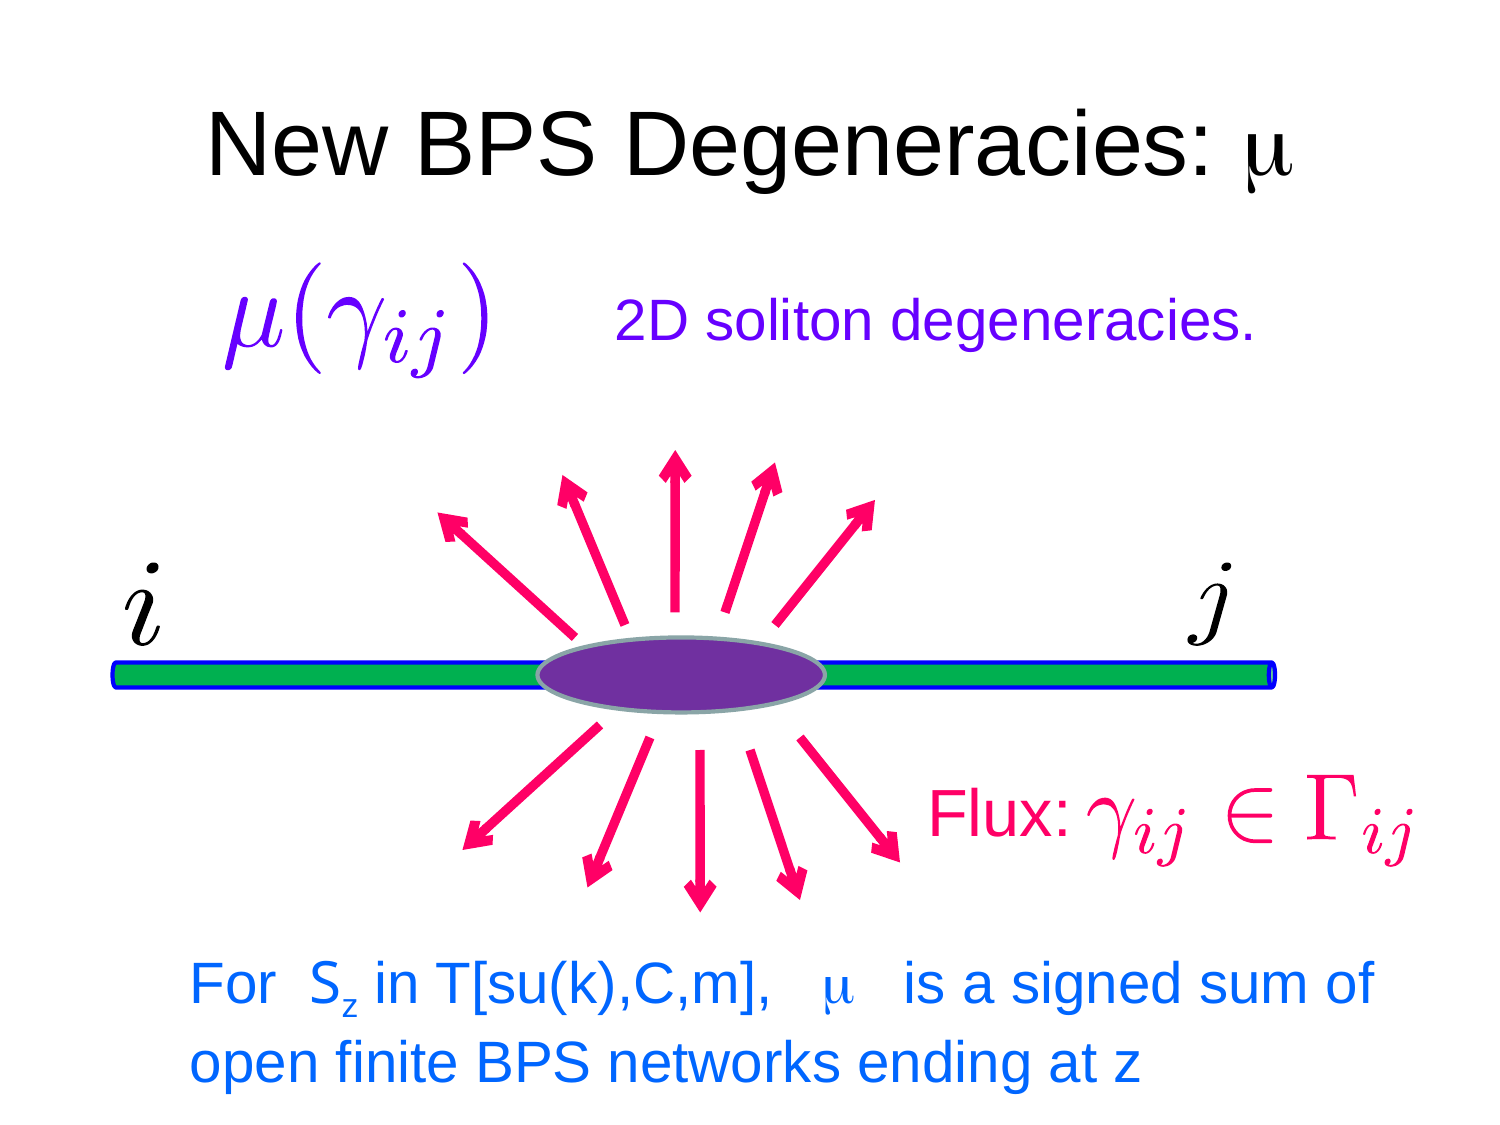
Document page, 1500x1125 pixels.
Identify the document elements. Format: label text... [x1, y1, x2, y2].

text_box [1087, 774, 1413, 868]
text_box 2D soliton degeneracies. [599, 275, 1438, 360]
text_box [224, 262, 488, 379]
text_box [1221, 562, 1232, 571]
text_box [535, 647, 828, 715]
text_box [110, 660, 544, 690]
text_box [1187, 583, 1228, 646]
text_box [125, 589, 160, 646]
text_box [437, 449, 876, 638]
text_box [462, 724, 901, 913]
text_box [146, 562, 159, 574]
text_box [819, 660, 1278, 690]
text_box Flux: [912, 762, 1088, 858]
text_box For Sz in T[su(k),C,m],  is a signed sum of open finite BPS networks ending at z [174, 937, 1413, 1102]
title New BPS Degeneracies:  [74, 44, 1426, 233]
